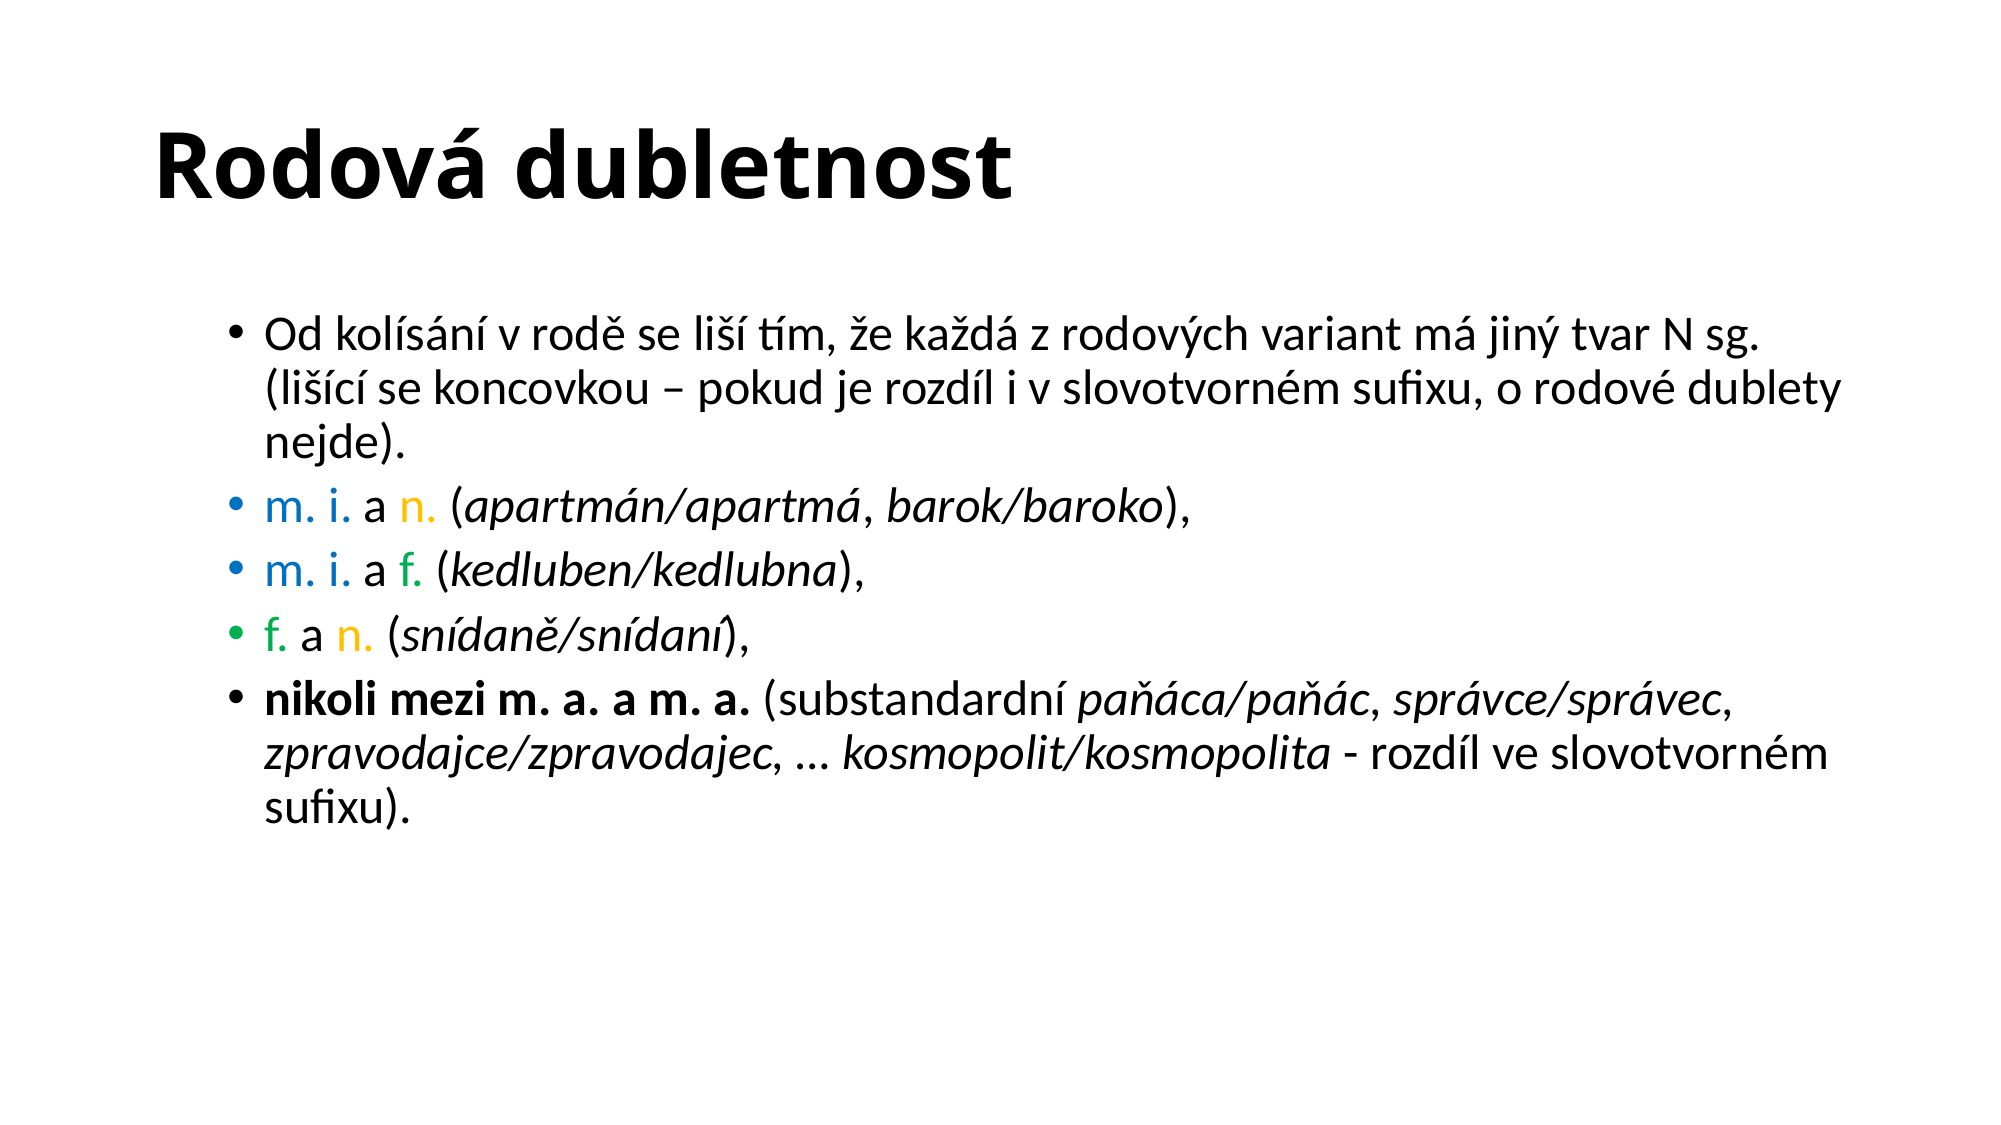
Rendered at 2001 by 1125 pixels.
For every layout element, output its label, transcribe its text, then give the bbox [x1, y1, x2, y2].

list Od kolísání v rodě se liší tím, že každá z rodových variant má jiný tvar N sg. (lišící se koncovkou – pokud je rozdíl i v slovotvorném sufixu, o rodové dublety nejde). m. i. a n. (apartmán/apartmá, barok/baroko), m. i. a f. (kedluben/kedlubna), f. a n. (snídaně/snídaní), nikoli mezi m. a. a m. a. (substandardní paňáca/paňác, správce/správec, zpravodajce/zpravodajec, … kosmopolit/kosmopolita - rozdíl ve slovotvorném sufixu). [137, 299, 1863, 1014]
title Rodová dubletnost [137, 59, 1863, 278]
